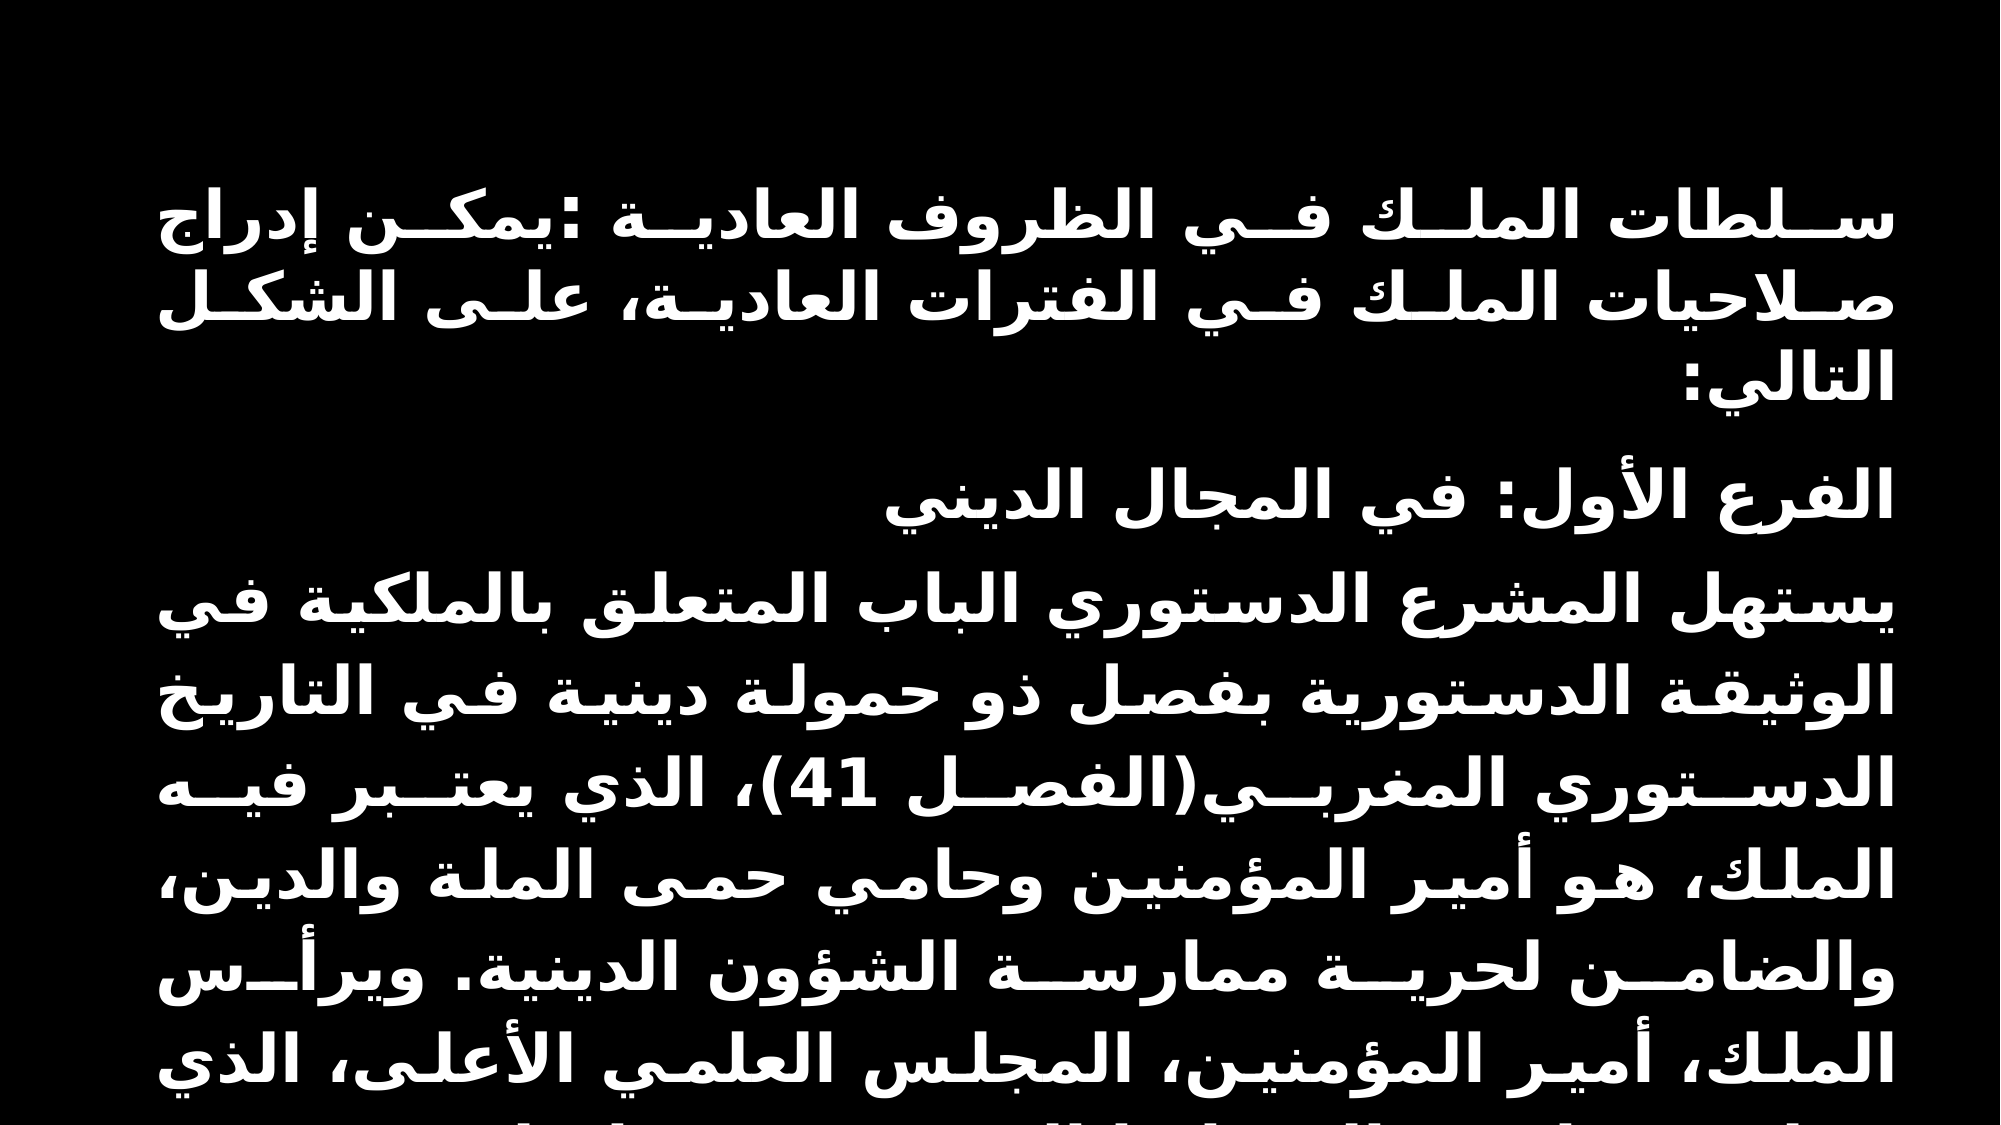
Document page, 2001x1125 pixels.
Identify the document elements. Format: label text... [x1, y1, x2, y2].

text_box سلطات الملك في الظروف العادية :يمكن إدراج صلاحيات الملك في الفترات العادية، على الشكل التالي: الفرع الأول: في المجال الديني يستهل المشرع الدستوري الباب المتعلق بالملكية في الوثيقة الدستورية بفصل ذو حمولة دينية في التاريخ الدستوري المغربي(الفصل 41)، الذي يعتبر فيه الملك، هو أمير المؤمنين وحامي حمى الملة والدين، والضامن لحرية ممارسة الشؤون الدينية. ويرأس الملك، أمير المؤمنين، المجلس العلمي الأعلى، الذي يتولى دراسة القضايا التي يعرضها عليه. ويعتبر المجلس الجهة الوحيدة المؤهلة لإصدار الفتاوى المعتمدة رسميا، بشأن المسائل المحالة عليه، استنادا إلى مبادئ وأحكام الدين الإسلامي الحنيف، ومقاصده السمحة. ويمارس الملك صلاحياته الدينية والمخولة له حصريا، بمقتضى هذا الفصل، بواسطة ظهائر. [140, 156, 1914, 1125]
